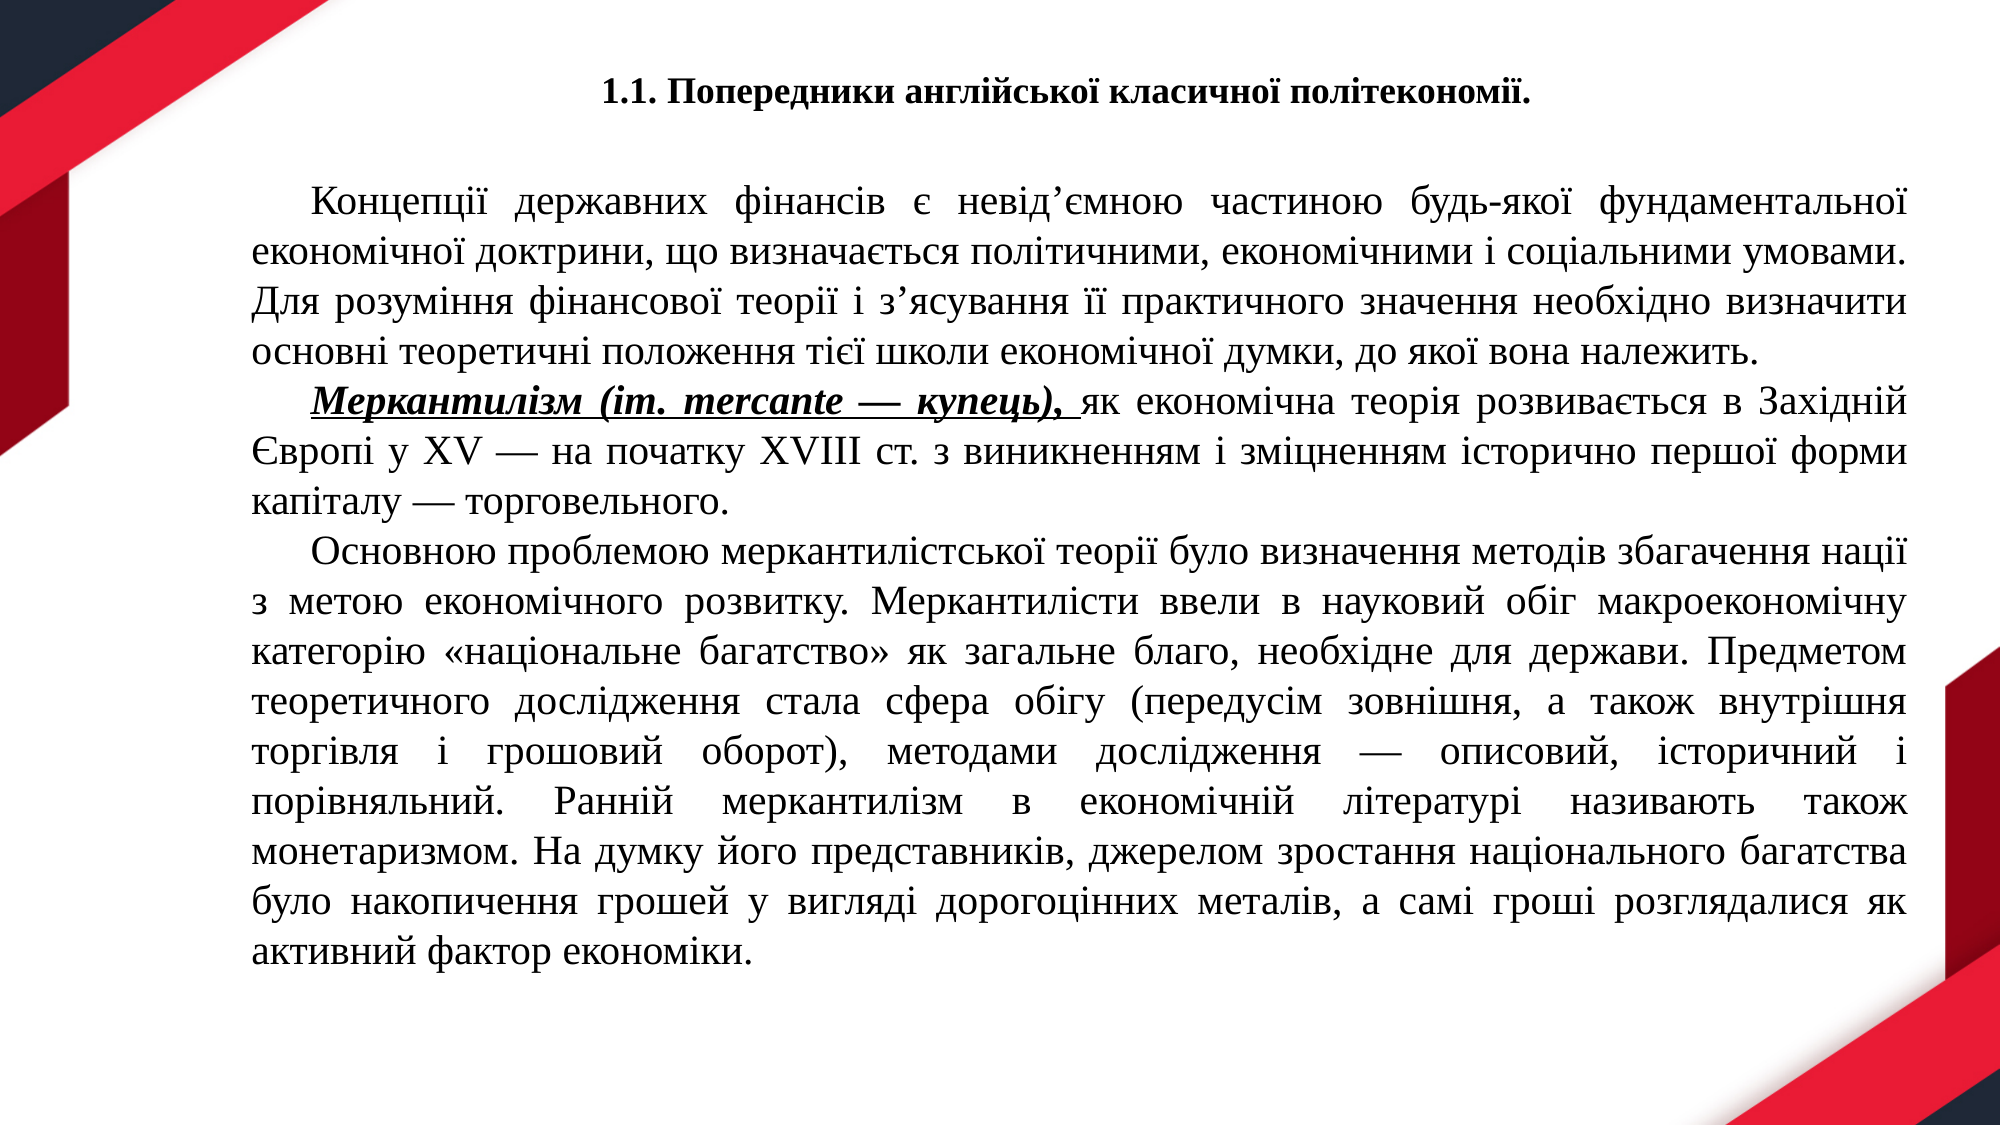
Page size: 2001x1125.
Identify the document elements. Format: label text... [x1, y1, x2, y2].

picture [0, 0, 2000, 1125]
list [106, 59, 1892, 808]
text_box 1.1. Попередники англійської класичної політекономії. [586, 59, 1587, 164]
text_box Концепції державних фінансів є невід’ємною частиною будь-якої фундаментальної економічної доктрини, що визначається політичними, економічними і соціальними умовами. Для розуміння фінансової теорії і з’ясування її практичного значення необхідно визначити основні теоретичні положення тієї школи економічної думки, до якої вона належить. Меркантилізм (іт. mercante — купець), як економічна теорія розвивається в Західній Європі у XV — на початку XVIII ст. з виникненням і зміцненням історично першої форми капіталу — торговельного. Основною проблемою меркантилістської теорії було визначення методів збагачення нації з метою економічного розвитку. Меркантилісти ввели в науковий обіг макроекономічну категорію «національне багатство» як загальне благо, необхідне для держави. Предметом теоретичного дослідження стала сфера обігу (передусім зовнішня, а також внутрішня торгівля і грошовий оборот), методами дослідження — описовий, історичний і порівняльний. Ранній меркантилізм в економічній літературі називають також монетаризмом. На думку його представників, джерелом зростання національного багатства було накопичення грошей у вигляді дорогоцінних металів, а самі гроші розглядалися як активний фактор економіки. [236, 165, 1923, 981]
